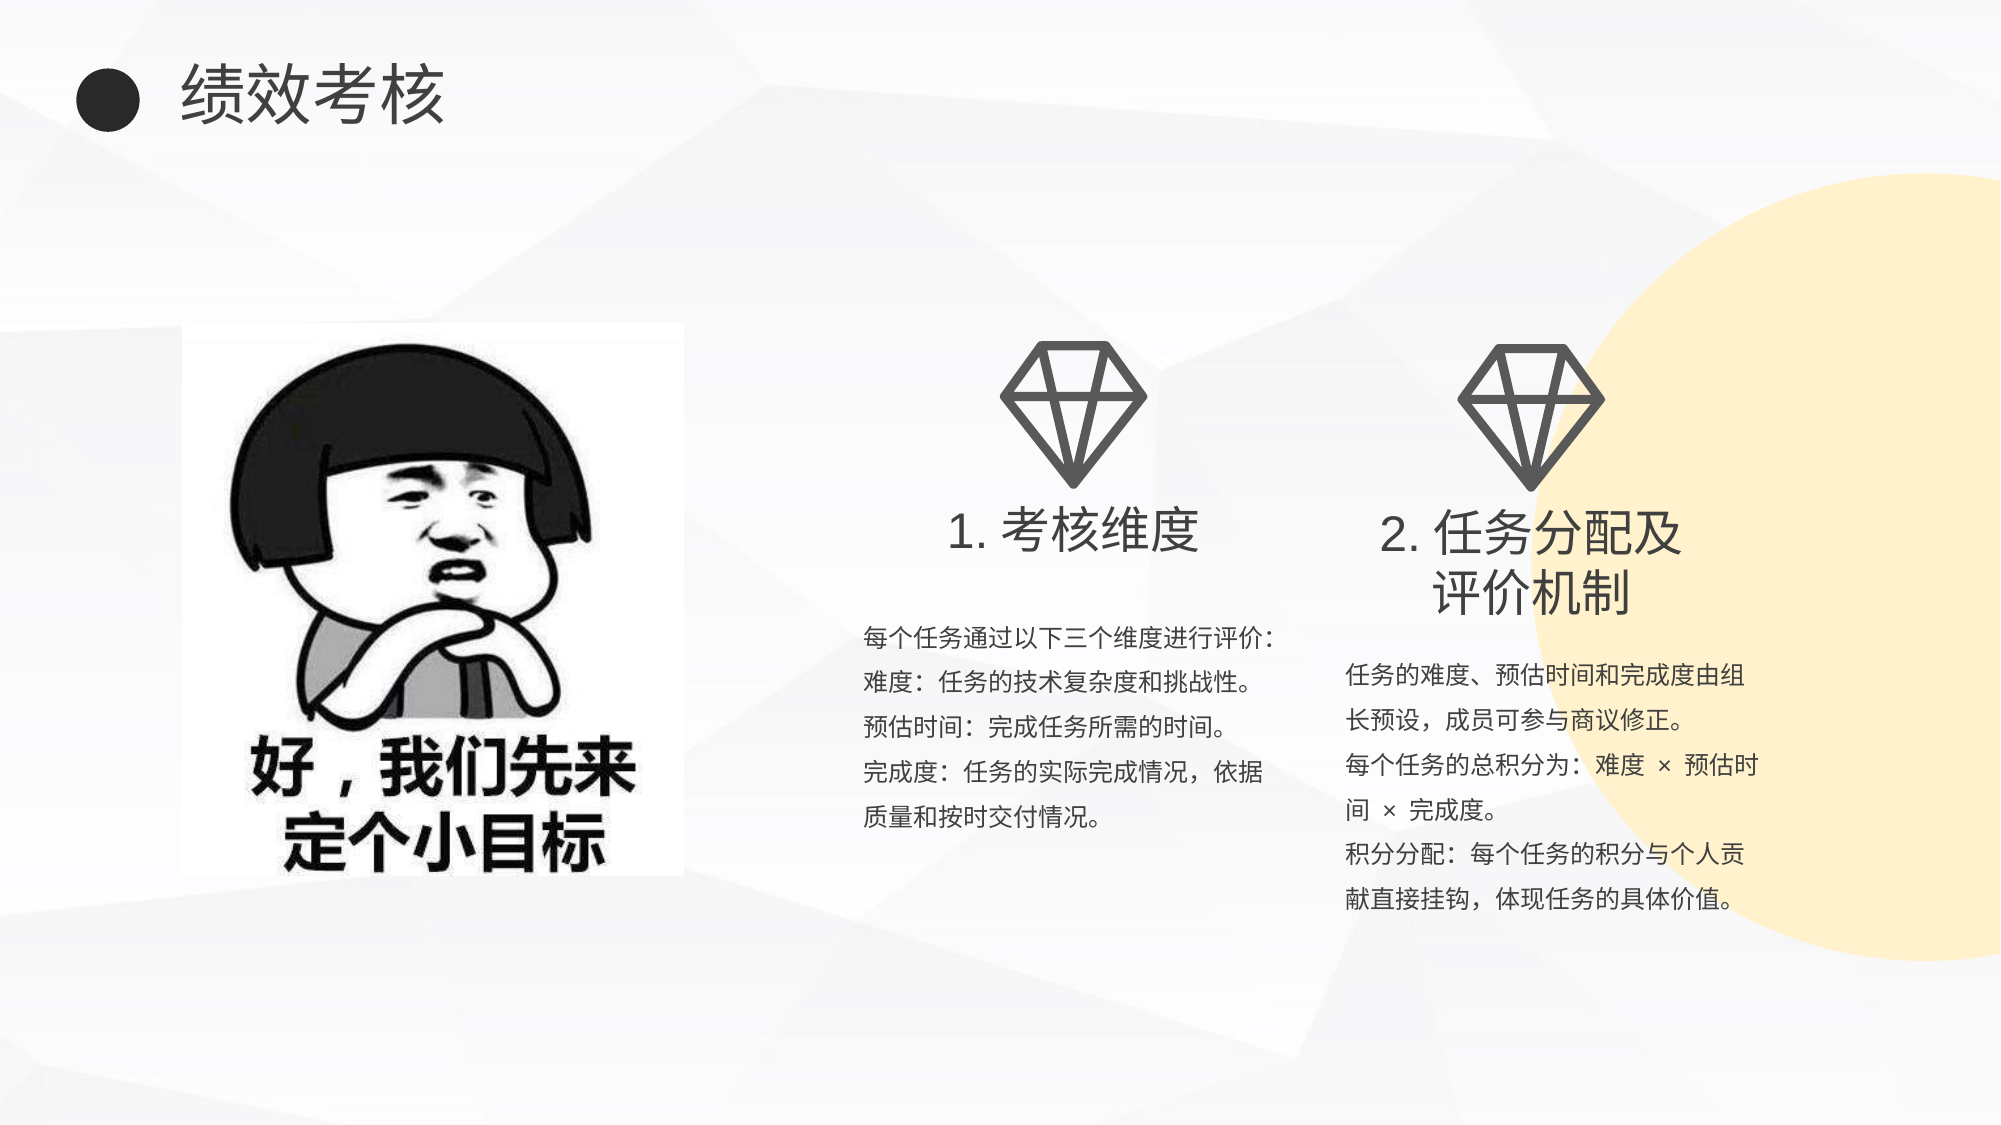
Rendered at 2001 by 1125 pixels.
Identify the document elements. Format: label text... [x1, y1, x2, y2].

text_box 每个任务通过以下三个维度进行评价： 难度：任务的技术复杂度和挑战性。 预估时间：完成任务所需的时间。 完成度：任务的实际完成情况，依据质量和按时交付情况。 [848, 599, 1299, 884]
text_box 绩效考核 [164, 45, 462, 140]
text_box [999, 341, 1148, 489]
text_box 1.考核维度 [905, 491, 1242, 567]
text_box 2.任务分配及评价机制 [1363, 494, 1700, 629]
text_box [75, 67, 141, 133]
text_box 任务的难度、预估时间和完成度由组长预设，成员可参与商议修正。 每个任务的总积分为：难度 × 预估时间 × 完成度。 积分分配：每个任务的积分与个人贡献直接挂钩，体现任务的具体价值。 [1331, 637, 1782, 922]
text_box [1535, 172, 2000, 963]
text_box [1457, 344, 1606, 492]
picture [181, 323, 684, 876]
